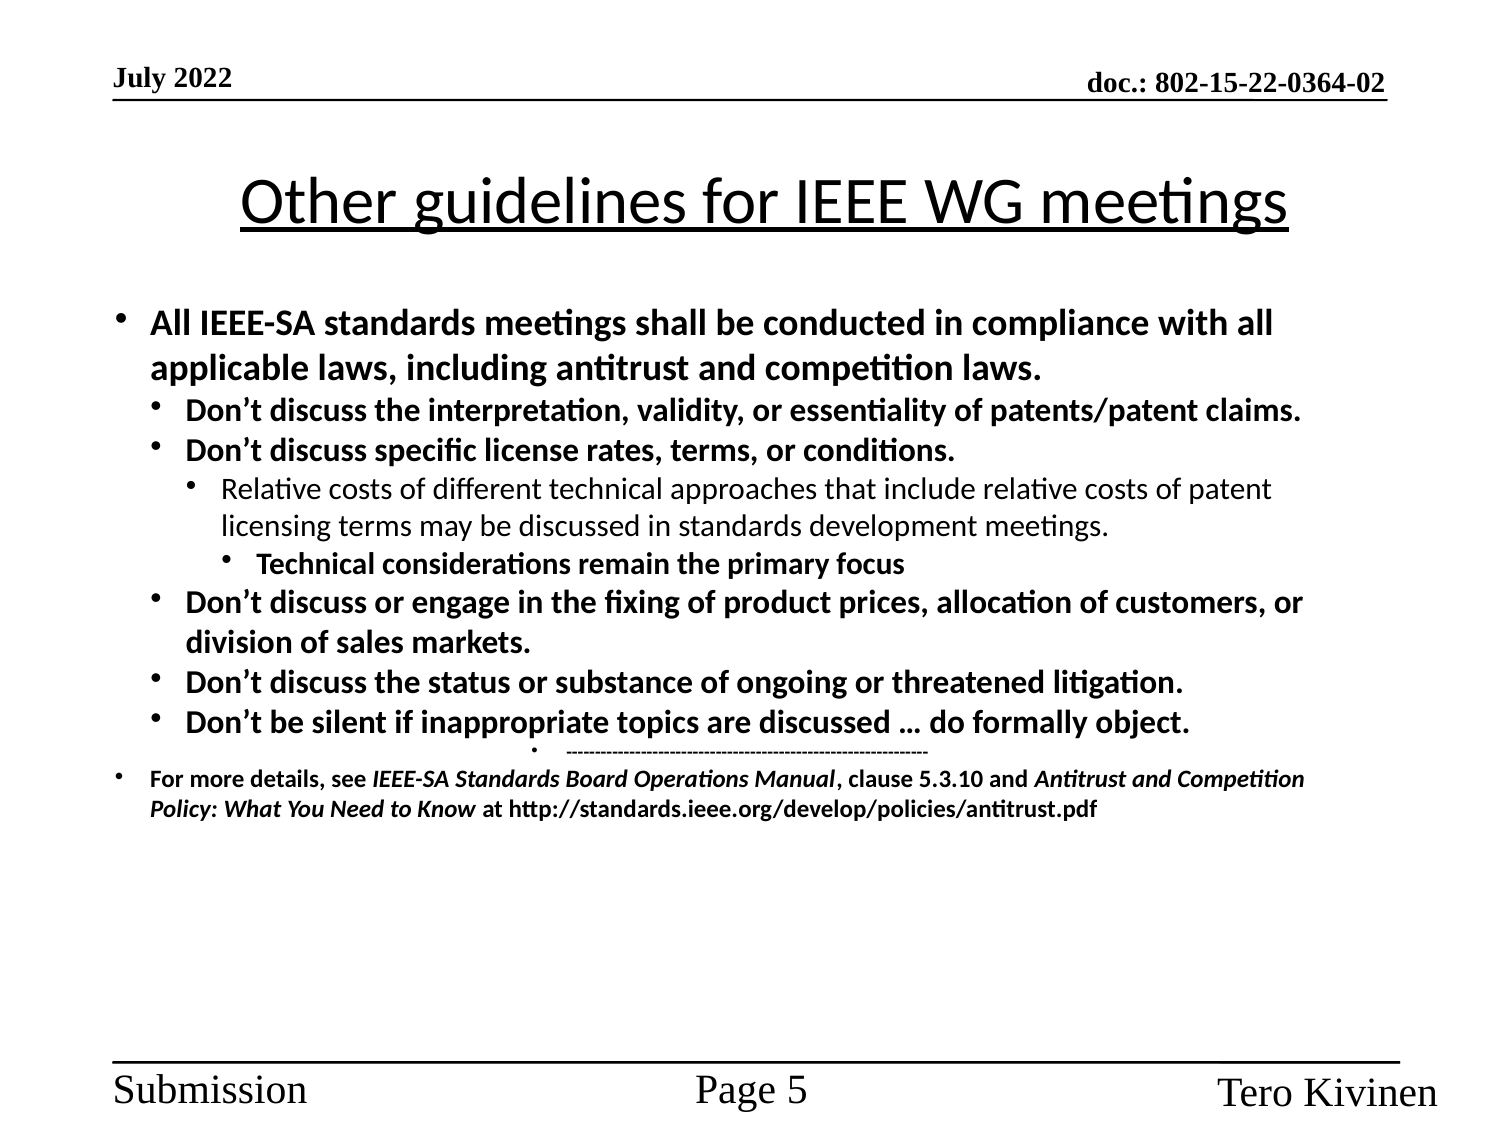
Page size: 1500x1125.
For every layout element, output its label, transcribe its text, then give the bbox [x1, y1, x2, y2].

text_box Other guidelines for IEEE WG meetings [53, 103, 1477, 290]
text_box All IEEE-SA standards meetings shall be conducted in compliance with all applicable laws, including antitrust and competition laws. Don’t discuss the interpretation, validity, or essentiality of patents/patent claims. Don’t discuss specific license rates, terms, or conditions. Relative costs of different technical approaches that include relative costs of patent licensing terms may be discussed in standards development meetings. Technical considerations remain the primary focus Don’t discuss or engage in the fixing of product prices, allocation of customers, or division of sales markets. Don’t discuss the status or substance of ongoing or threatened litigation. Don’t be silent if inappropriate topics are discussed … do formally object. --------------------------------------------------------------- For more details, see IEEE-SA Standards Board Operations Manual, clause 5.3.10 and Antitrust and Competition Policy: What You Need to Know at http://standards.ieee.org/develop/policies/antitrust.pdf [99, 290, 1373, 1023]
